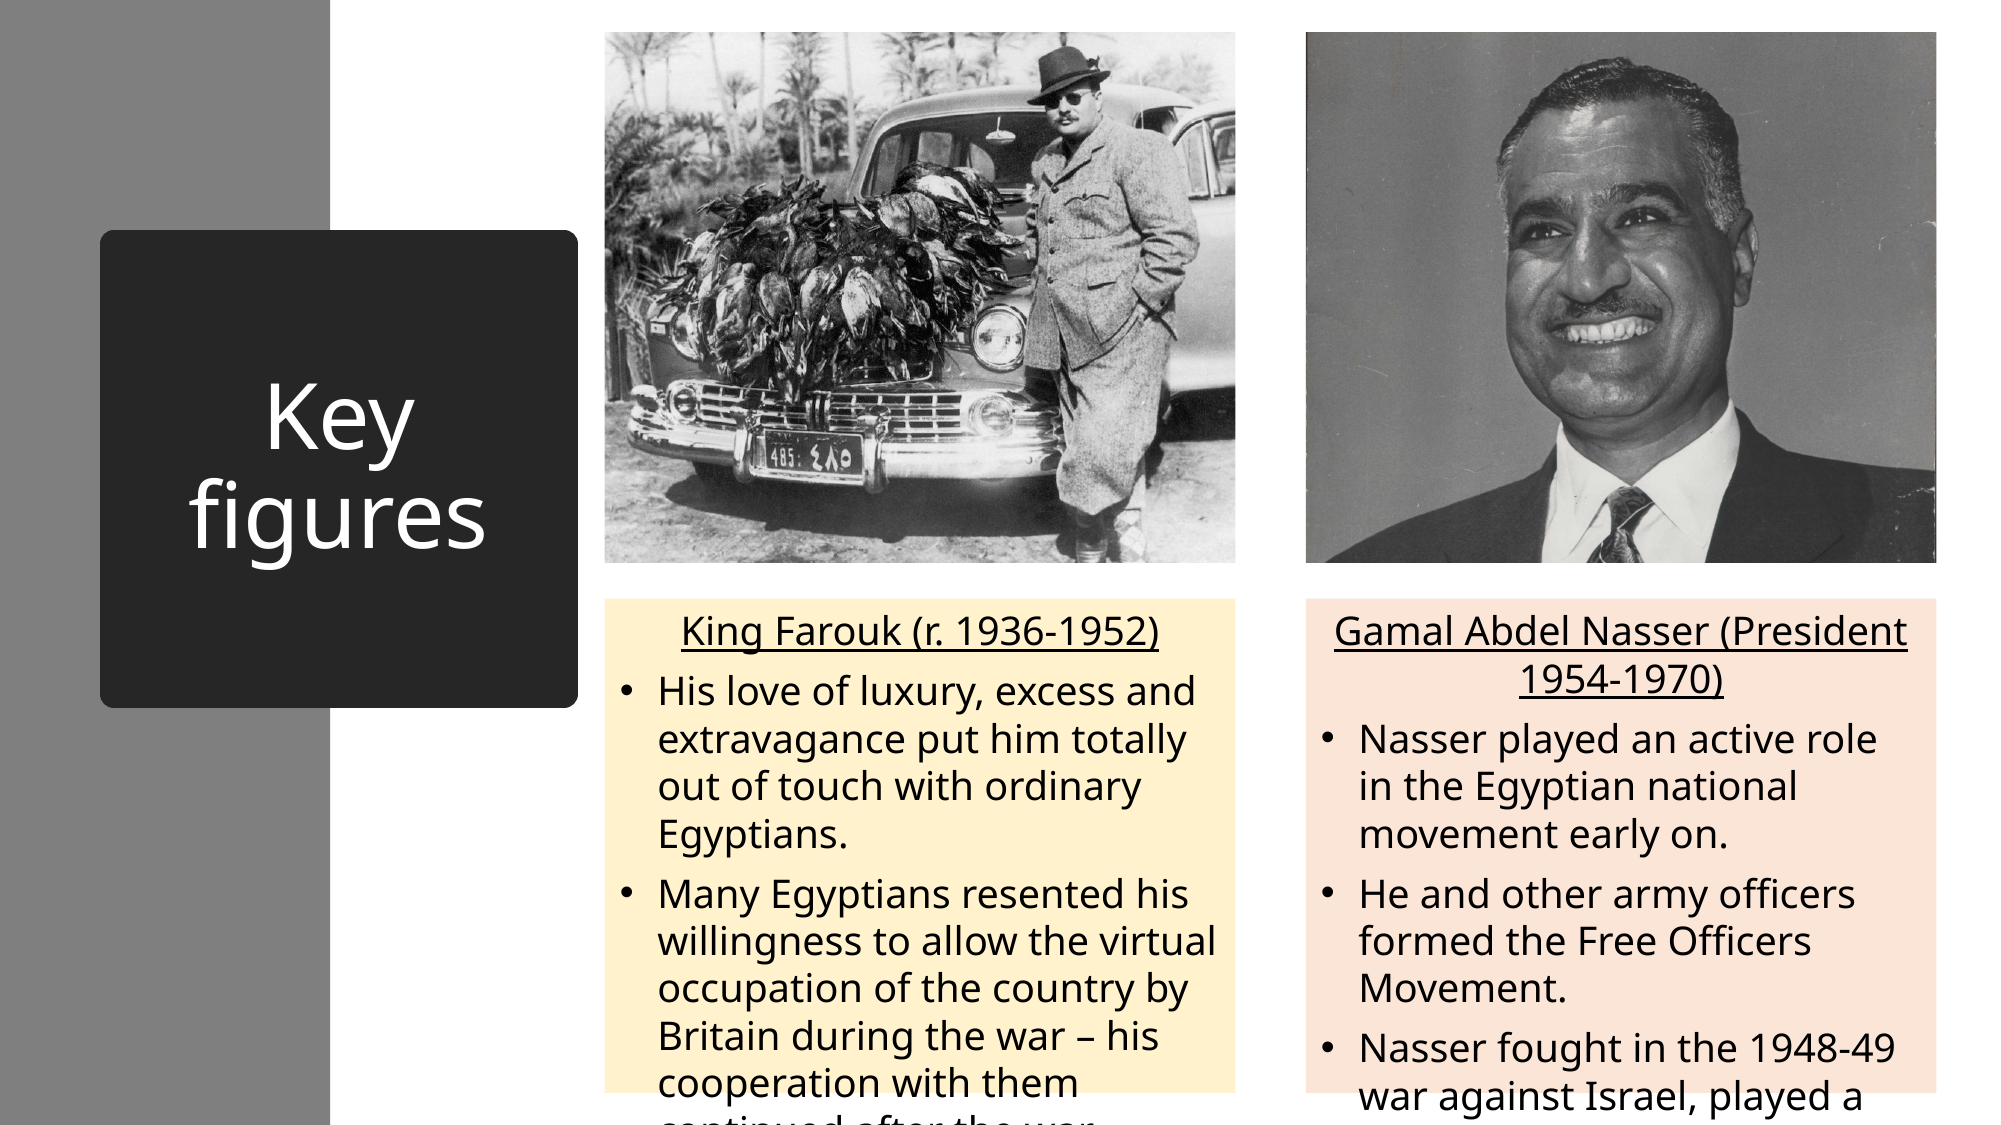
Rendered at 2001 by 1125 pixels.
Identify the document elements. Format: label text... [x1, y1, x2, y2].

picture [604, 32, 1236, 563]
picture [1305, 32, 1937, 563]
text_box [0, 0, 331, 1125]
title Key figures [113, 243, 564, 694]
text_box Gamal Abdel Nasser (President 1954-1970) Nasser played an active role in the Egyptian national movement early on. He and other army officers formed the Free Officers Movement. Nasser fought in the 1948-49 war against Israel, played a leading role in the 1952 coup, and led Egypt from 1954 until his death in 1970. [1305, 598, 1937, 1093]
list King Farouk (r. 1936-1952) His love of luxury, excess and extravagance put him totally out of touch with ordinary Egyptians. Many Egyptians resented his willingness to allow the virtual occupation of the country by Britain during the war – his cooperation with them continued after the war. Egyptians also blamed Farouk and his government for Egypt’s humiliating defeat in the 1948-49 war against Israel. [604, 598, 1236, 1093]
